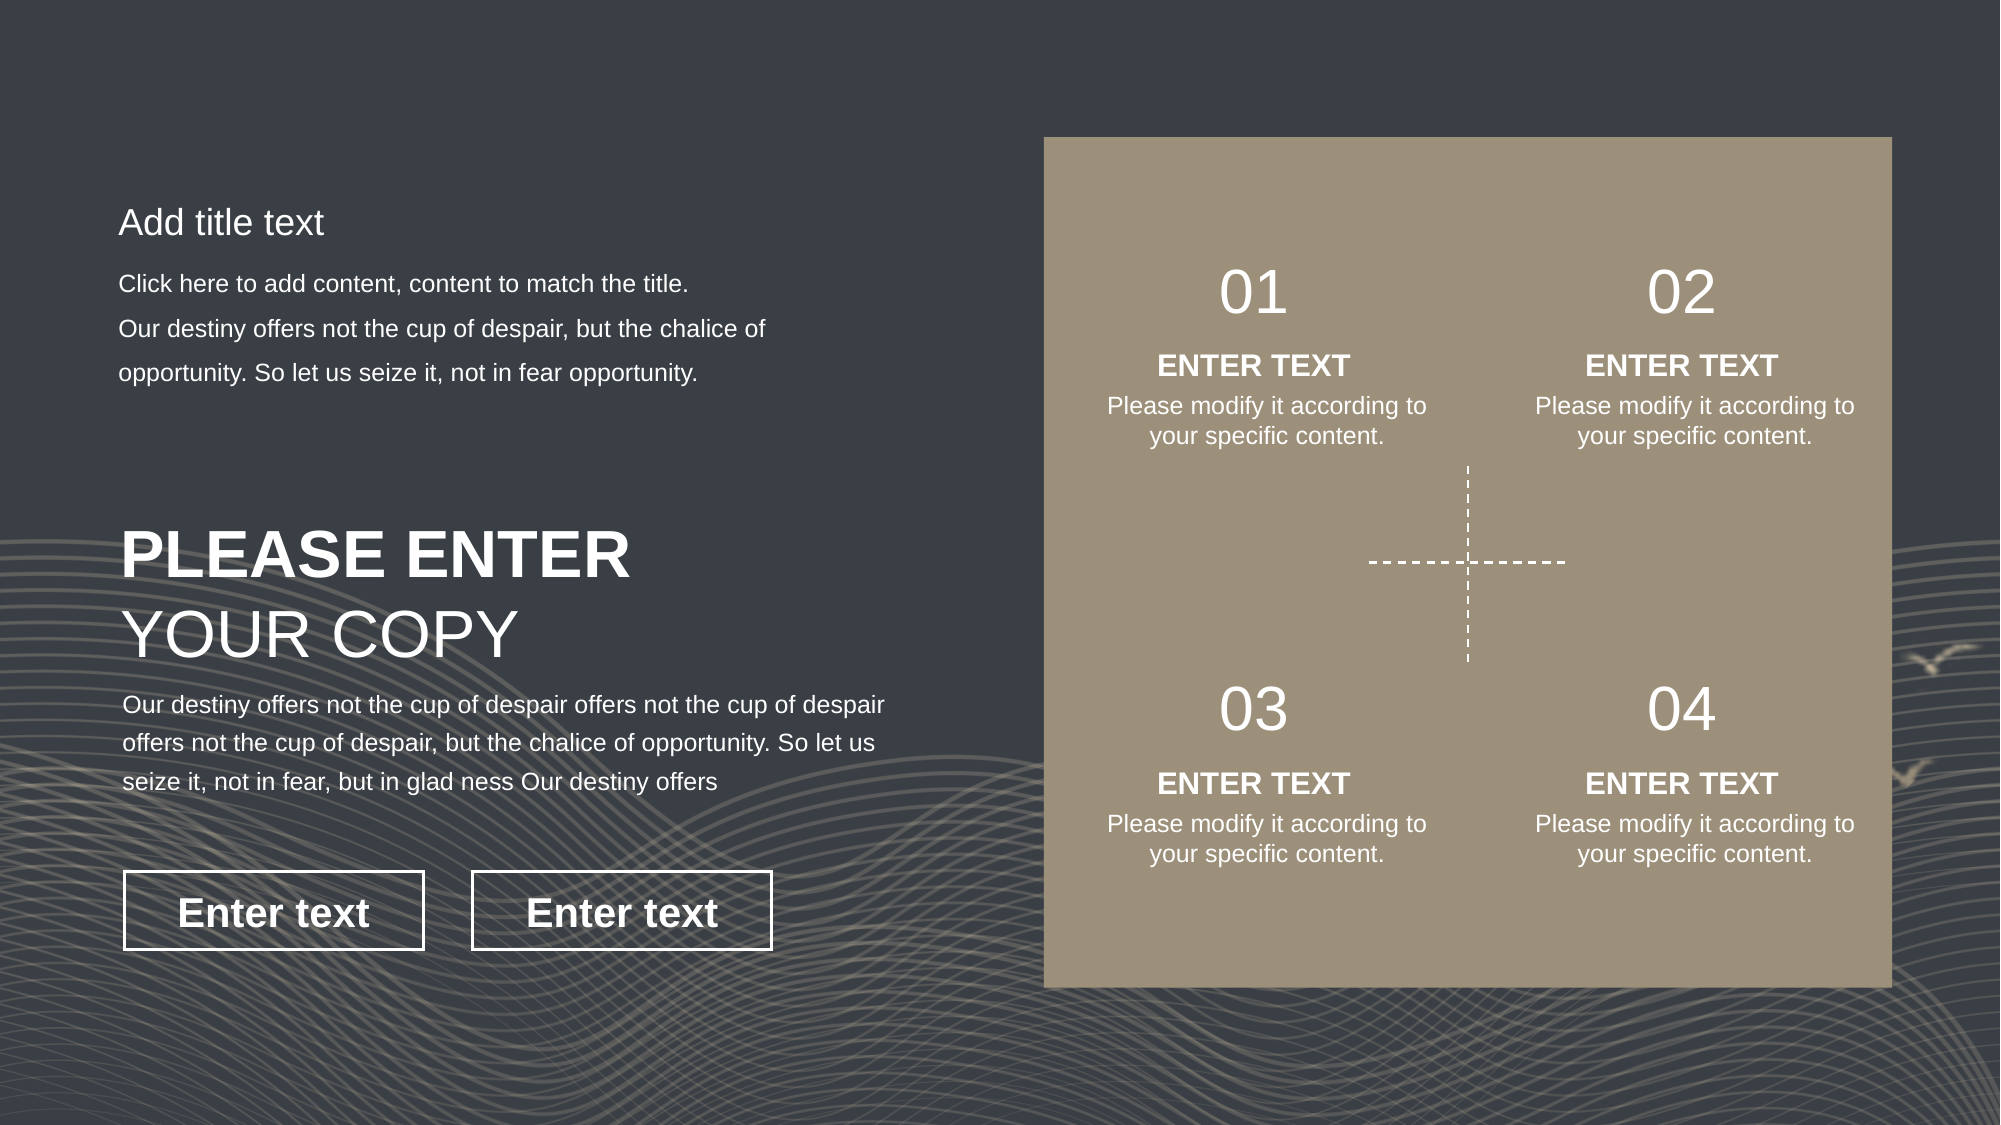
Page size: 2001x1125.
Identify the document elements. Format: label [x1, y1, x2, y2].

text_box [107, 137, 1893, 988]
picture [0, 0, 2000, 1125]
